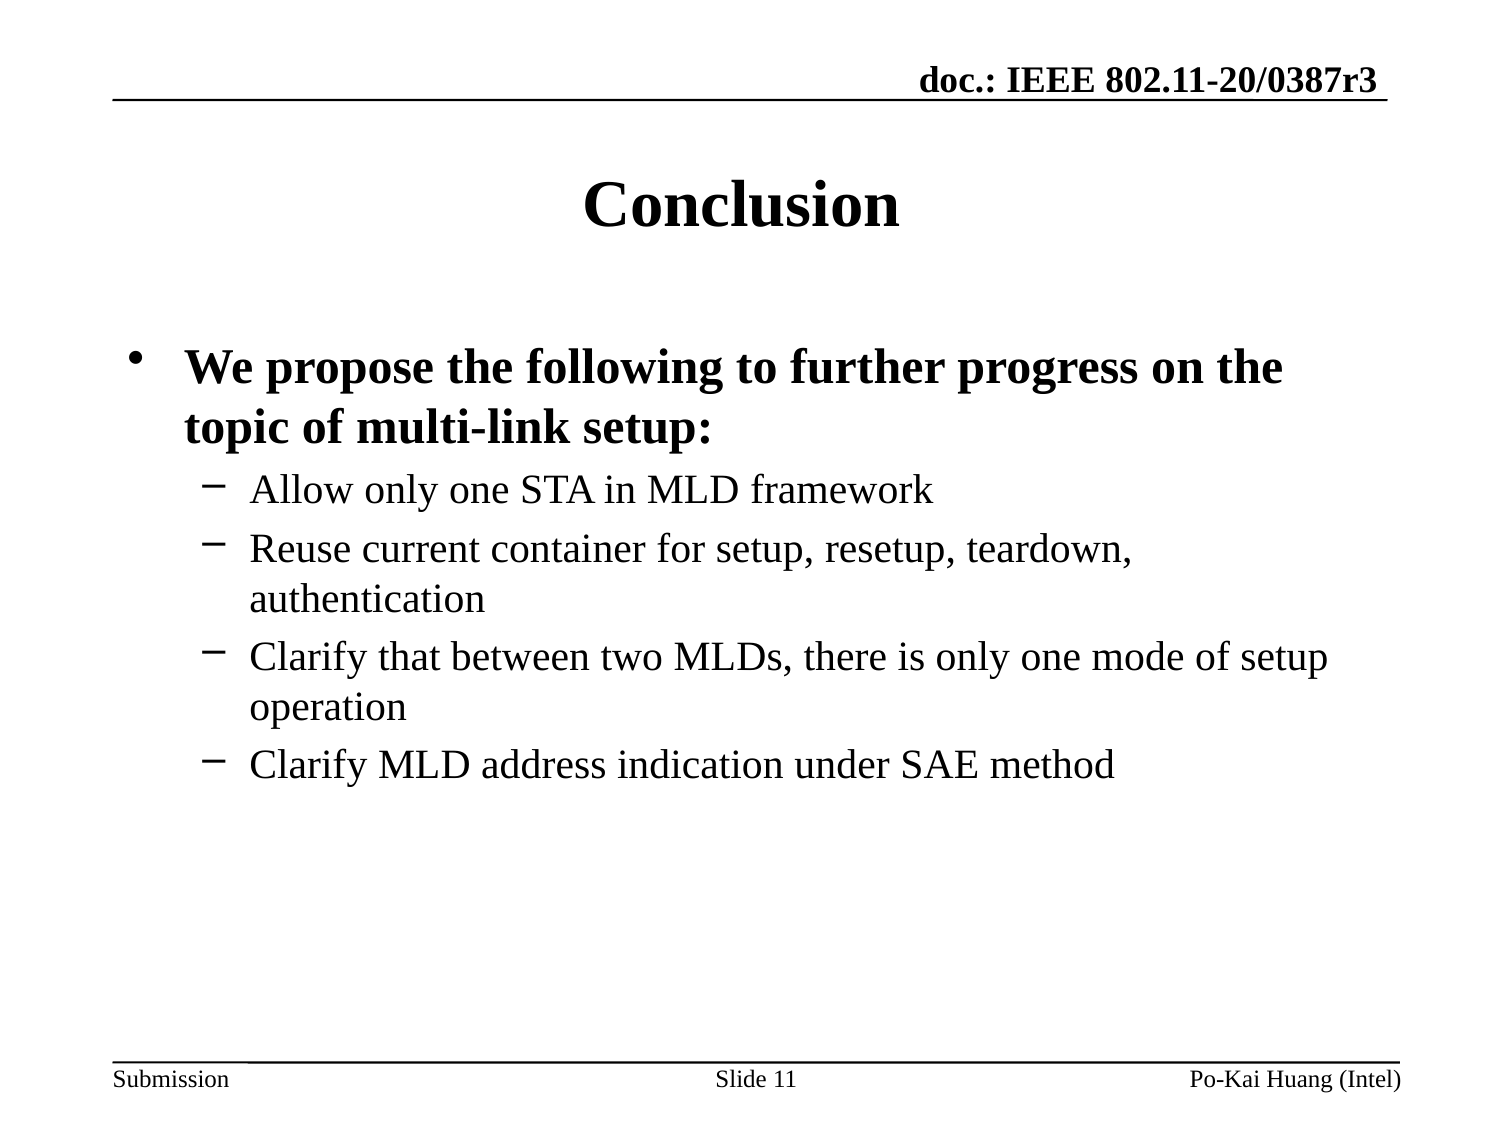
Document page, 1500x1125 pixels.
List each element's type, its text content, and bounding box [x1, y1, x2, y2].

slide_number Slide 11 [712, 1061, 800, 1093]
list We propose the following to further progress on the topic of multi-link setup: Allow only one STA in MLD framework Reuse current container for setup, resetup, teardown, authentication Clarify that between two MLDs, there is only one mode of setup operation Clarify MLD address indication under SAE method [112, 326, 1388, 1002]
footer Po-Kai Huang (Intel) [1186, 1061, 1402, 1093]
title Conclusion [112, 112, 1388, 288]
